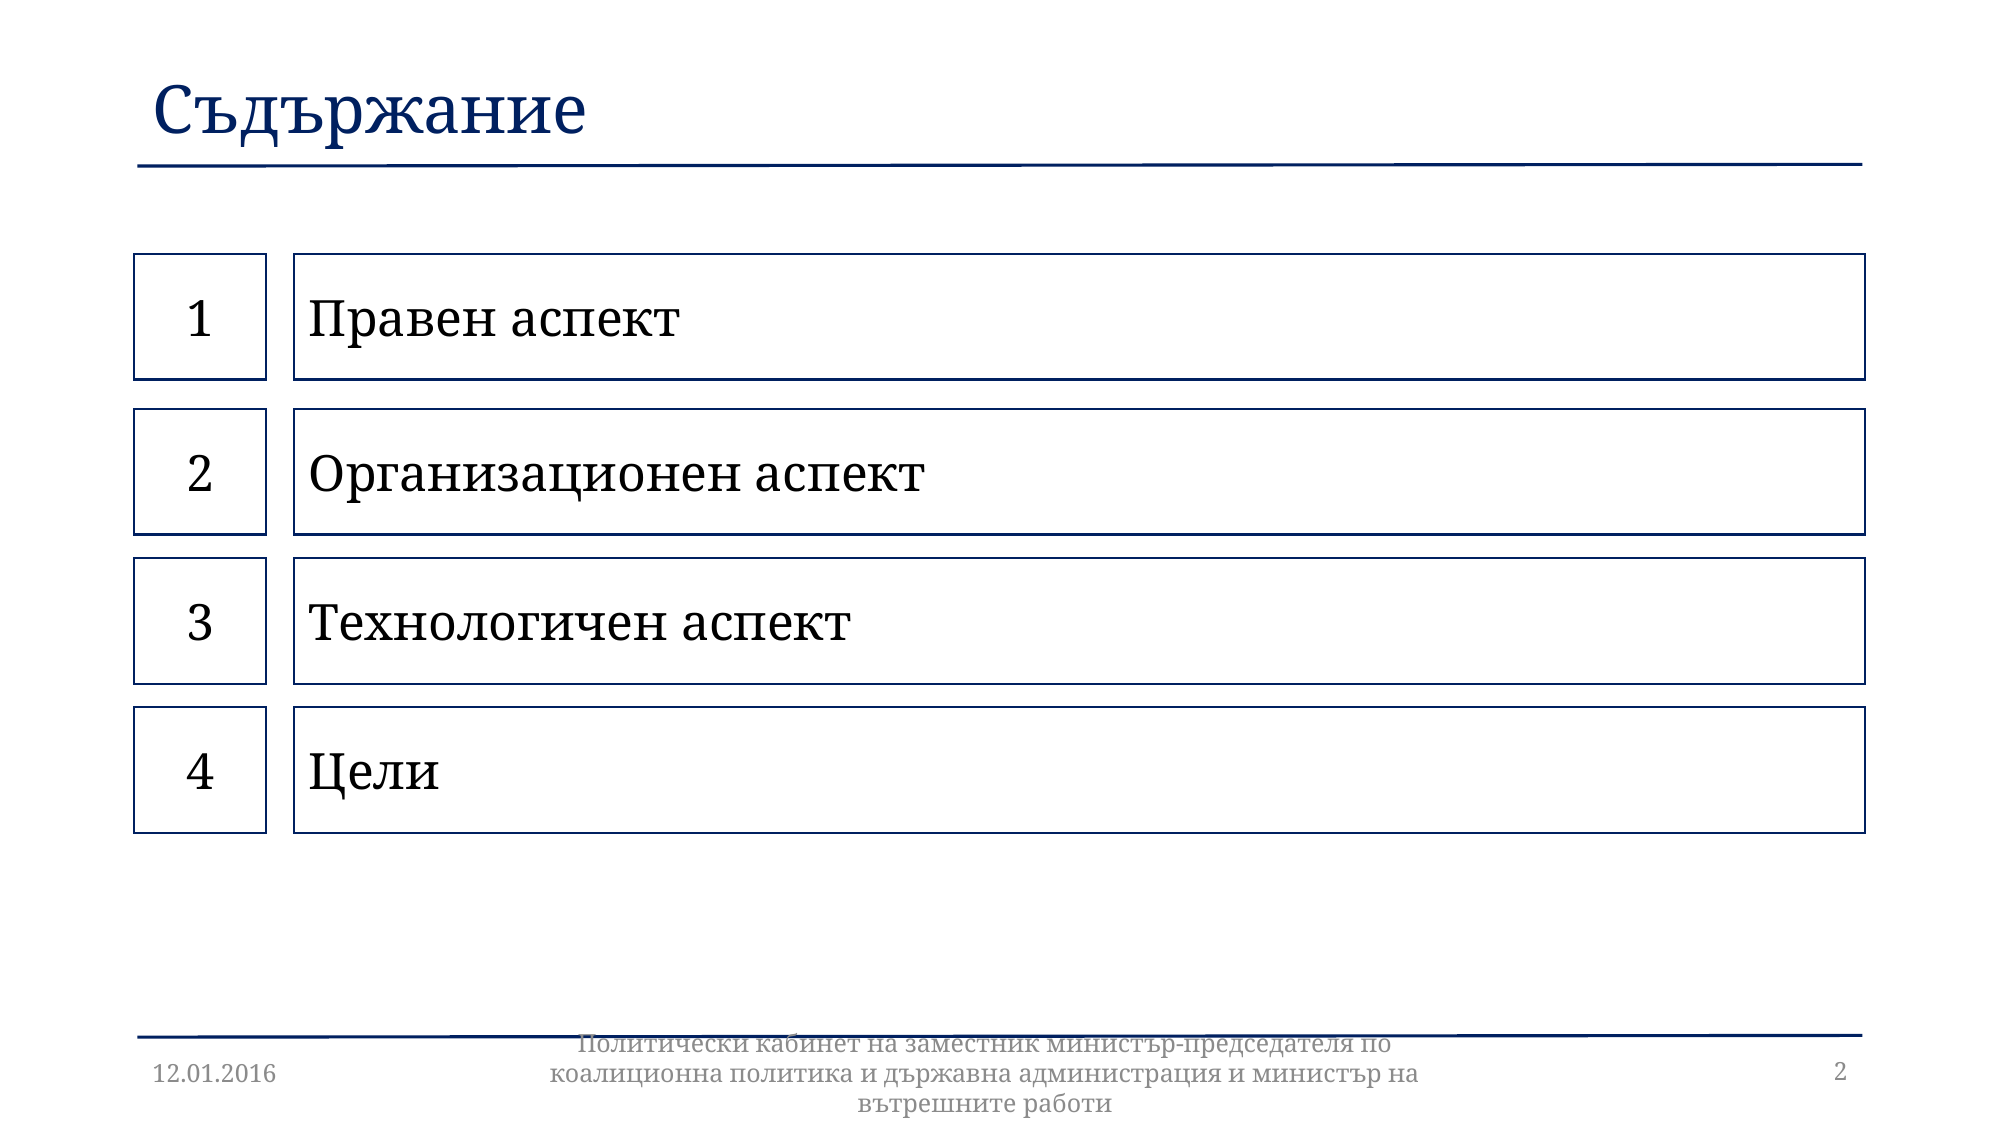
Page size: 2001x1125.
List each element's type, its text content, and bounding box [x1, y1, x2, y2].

text_box 1 [134, 253, 267, 380]
text_box Правен аспект [294, 253, 1866, 380]
text_box Цели [294, 707, 1866, 833]
footer Политически кабинет на заместник министър-председателя по коалиционна политика и държавна администрация и министър на вътрешните работи [588, 1042, 1463, 1103]
text_box 2 [134, 408, 267, 535]
text_box 4 [134, 707, 267, 833]
text_box 3 [134, 557, 267, 684]
slide_number 2 [1463, 1042, 1863, 1103]
title Съдържание [137, 59, 1863, 164]
text_box Технологичен аспект [294, 557, 1866, 684]
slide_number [137, 1042, 588, 1103]
text_box Организационен аспект [294, 408, 1866, 535]
